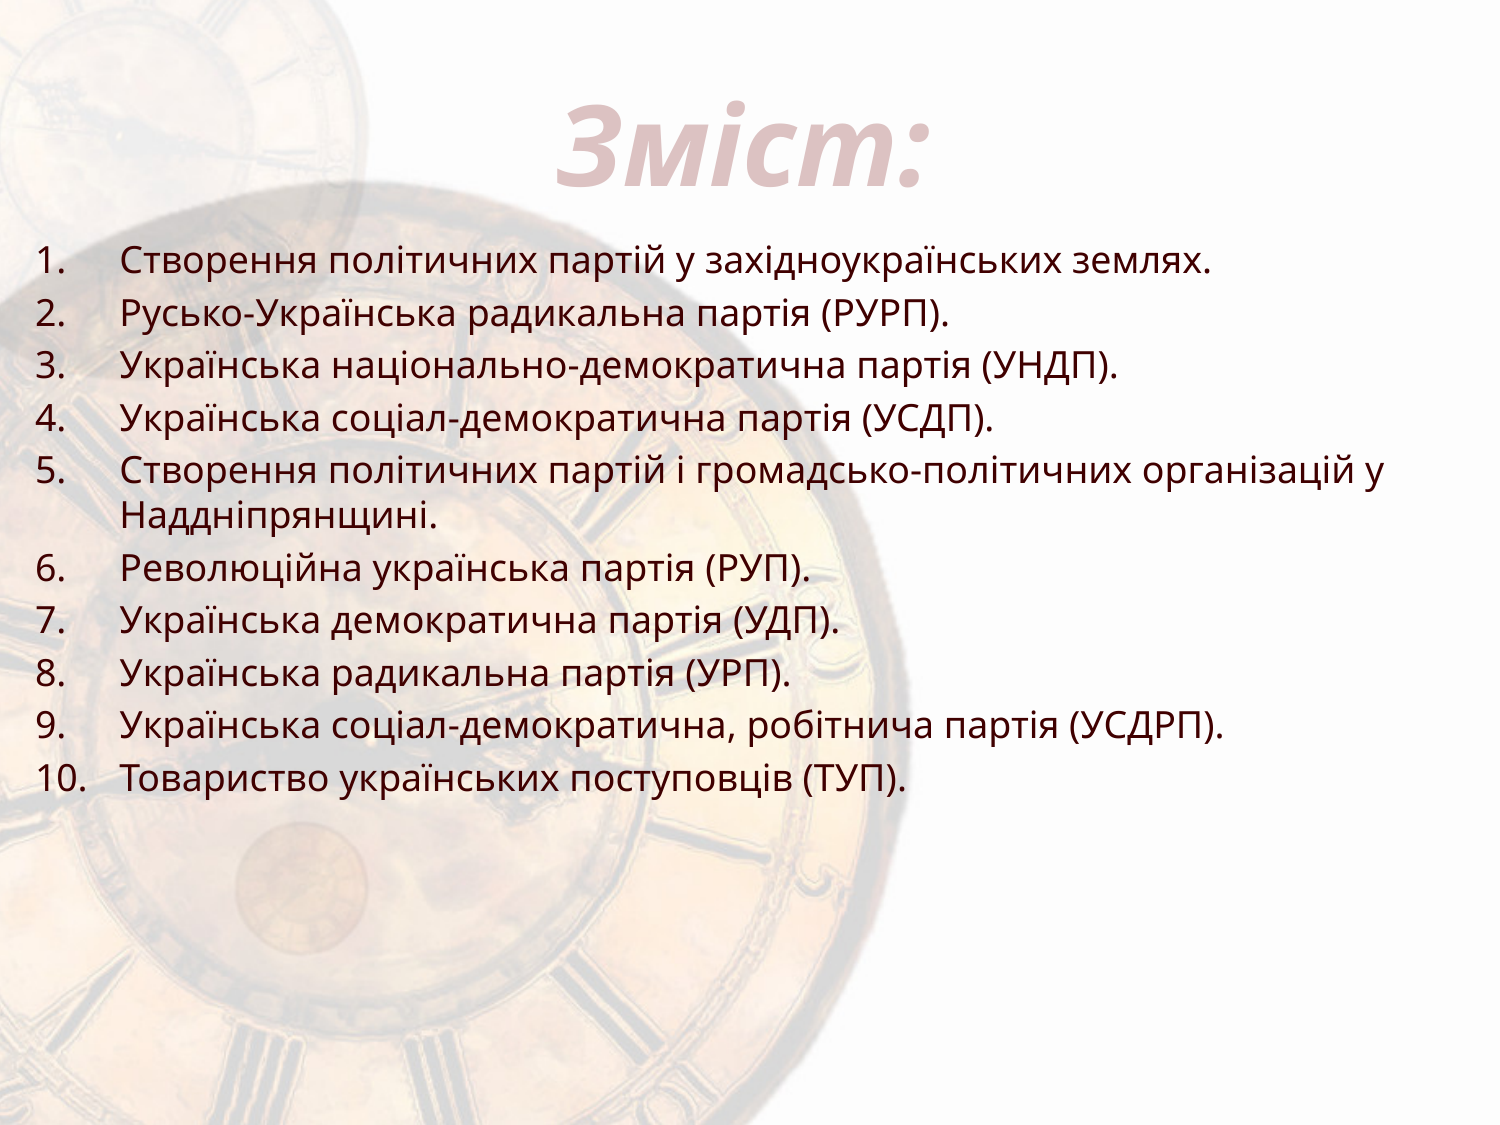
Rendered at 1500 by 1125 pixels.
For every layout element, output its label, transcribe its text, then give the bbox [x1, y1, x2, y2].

list Створення політичних партій у західноукраїнських землях. Русько-Українська радикальна партія (РУРП). Українська національно-демократична партія (УНДП). Українська соціал-демократична партія (УСДП). Створення політичних партій і громадсько-політичних організацій у Наддніпрянщині. Революційна українська партія (РУП). Українська демократична партія (УДП). Українська радикальна партія (УРП). Українська соціал-демократична, робітнича партія (УСДРП). Товариство українських поступовців (ТУП). [19, 228, 1500, 1017]
title Зміст: [68, 47, 1419, 228]
picture [0, 0, 1500, 1125]
